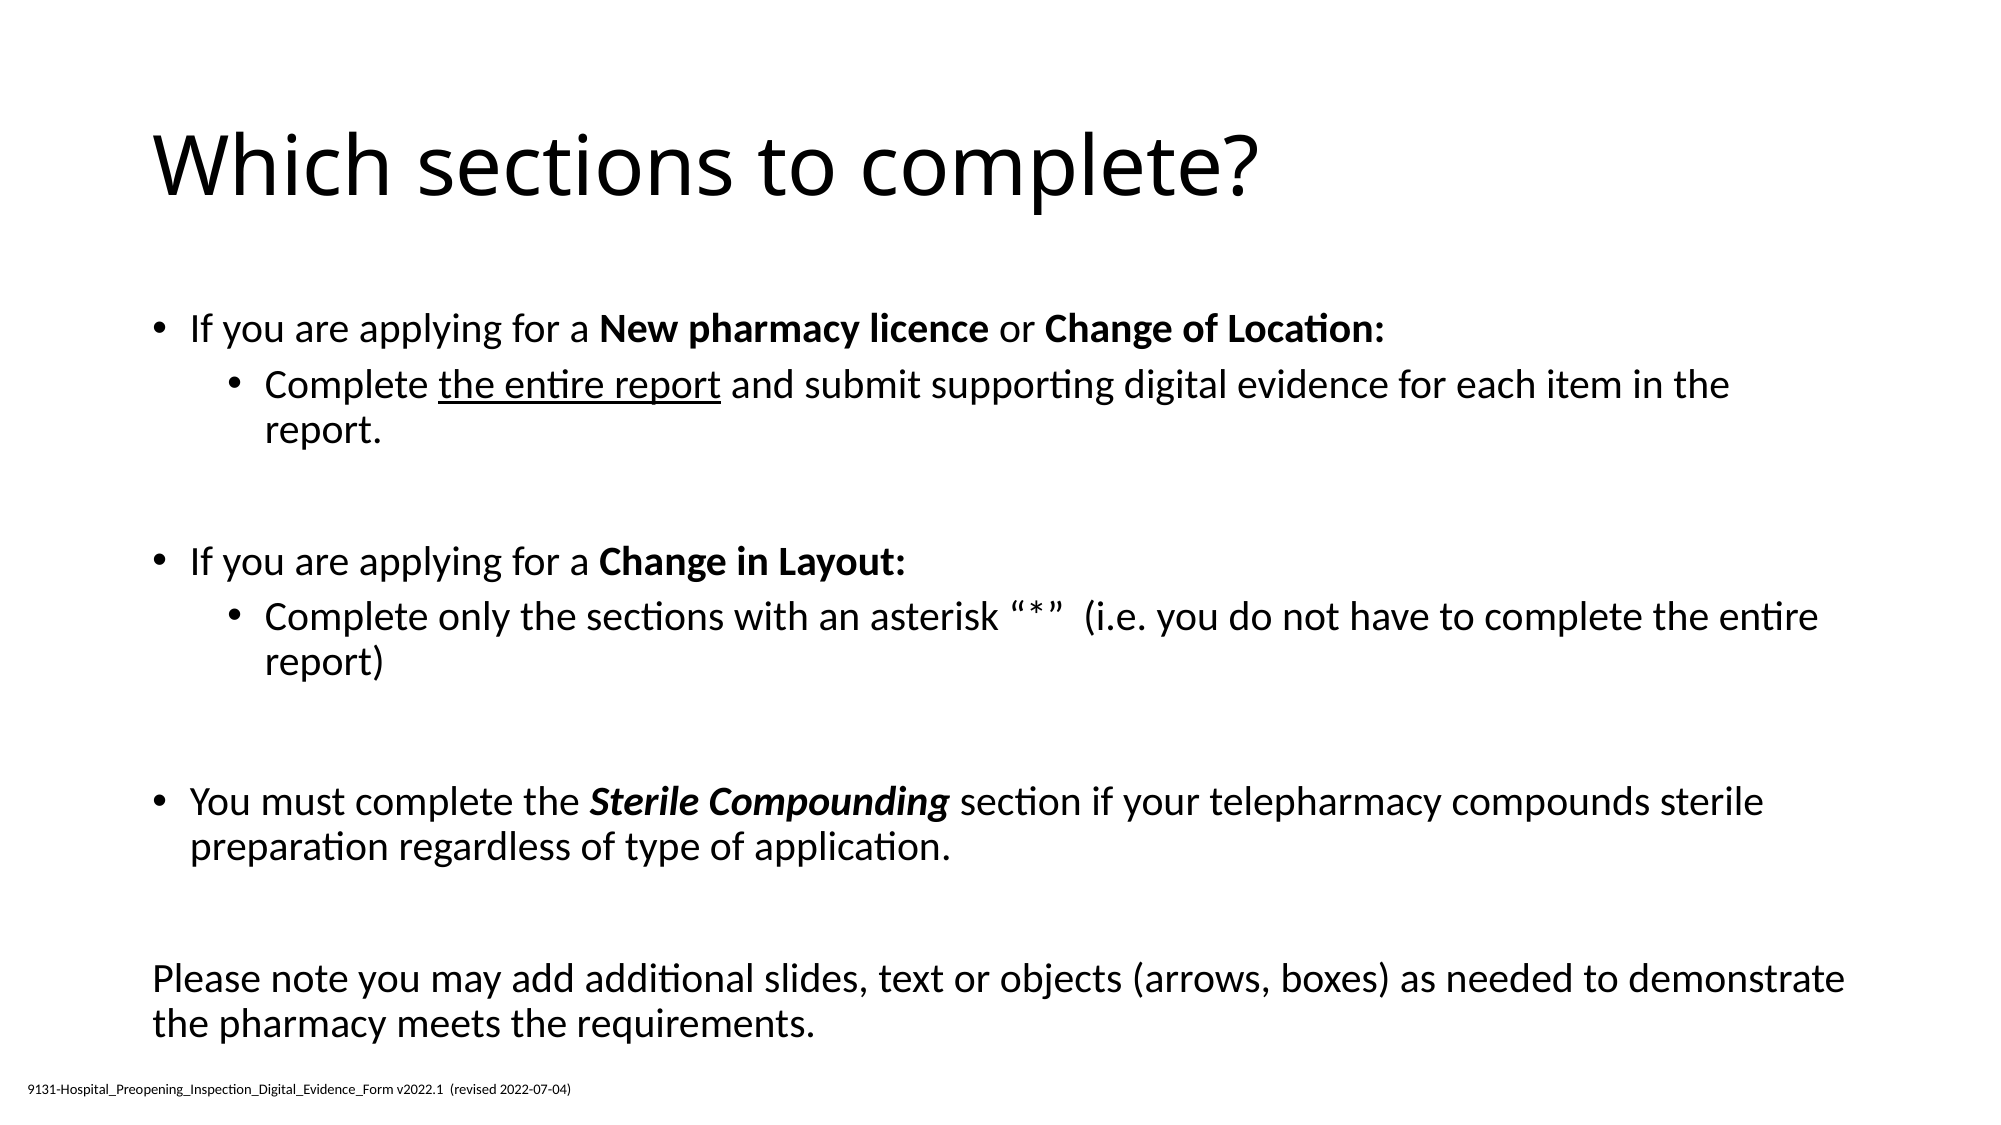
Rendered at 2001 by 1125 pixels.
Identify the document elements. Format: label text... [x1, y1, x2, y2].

title Which sections to complete? [137, 59, 1863, 278]
list If you are applying for a New pharmacy licence or Change of Location: Complete the entire report and submit supporting digital evidence for each item in the report. If you are applying for a Change in Layout: Complete only the sections with an asterisk “*” (i.e. you do not have to complete the entire report) You must complete the Sterile Compounding section if your telepharmacy compounds sterile preparation regardless of type of application. Please note you may add additional slides, text or objects (arrows, boxes) as needed to demonstrate the pharmacy meets the requirements. [137, 299, 1863, 1014]
